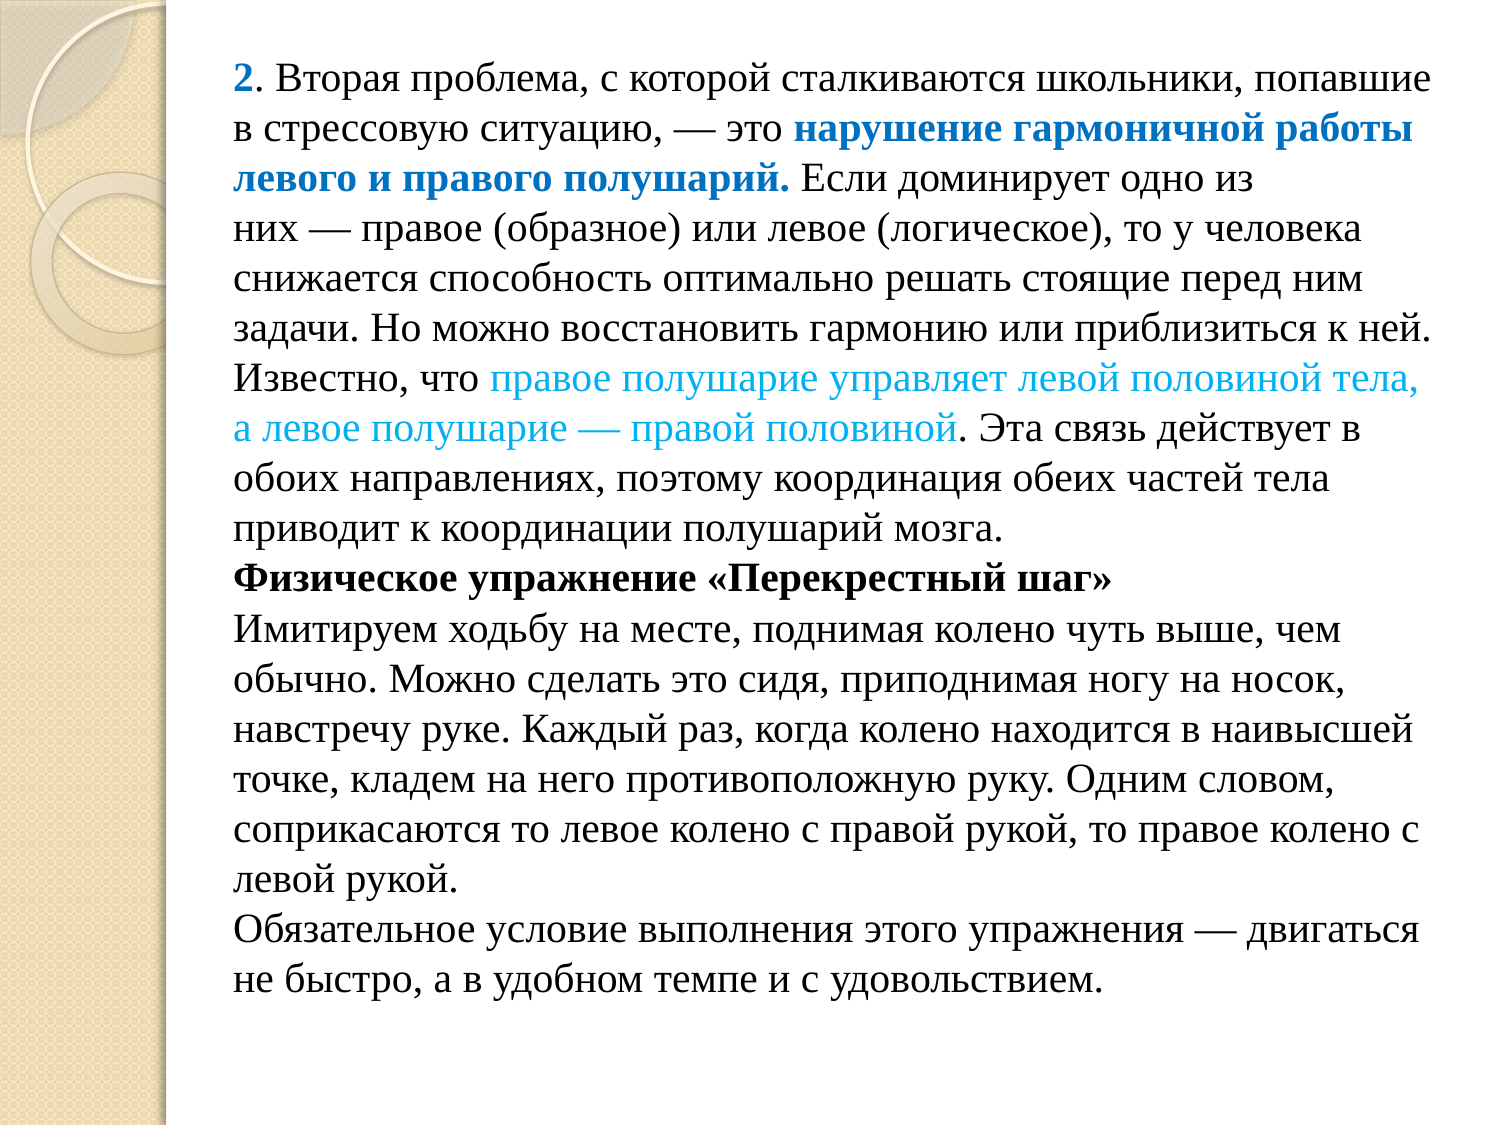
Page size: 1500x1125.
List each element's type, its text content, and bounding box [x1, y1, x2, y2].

text_box 2. Вторая проблема, с которой сталкиваются школьники, попавшие в стрессовую ситуацию, — это нарушение гармоничной работы левого и правого полушарий. Если доминирует одно из них — правое (образное) или левое (логическое), то у человека снижается способность оптимально решать стоящие перед ним задачи. Но можно восстановить гармонию или приблизиться к ней. Известно, что правое полушарие управляет левой половиной тела, а левое полушарие — правой половиной. Эта связь действует в обоих направлениях, поэтому координация обеих частей тела приводит к координации полушарий мозга. Физическое упражнение «Перекрестный шаг» Имитируем ходьбу на месте, поднимая колено чуть выше, чем обычно. Можно сделать это сидя, приподнимая ногу на носок, навстречу руке. Каждый раз, когда колено находится в наивысшей точке, кладем на него противоположную руку. Одним словом, соприкасаются то левое колено с правой рукой, то правое колено с левой рукой. Обязательное условие выполнения этого упражнения — двигаться не быстро, а в удобном темпе и с удовольствием. [218, 42, 1459, 1058]
